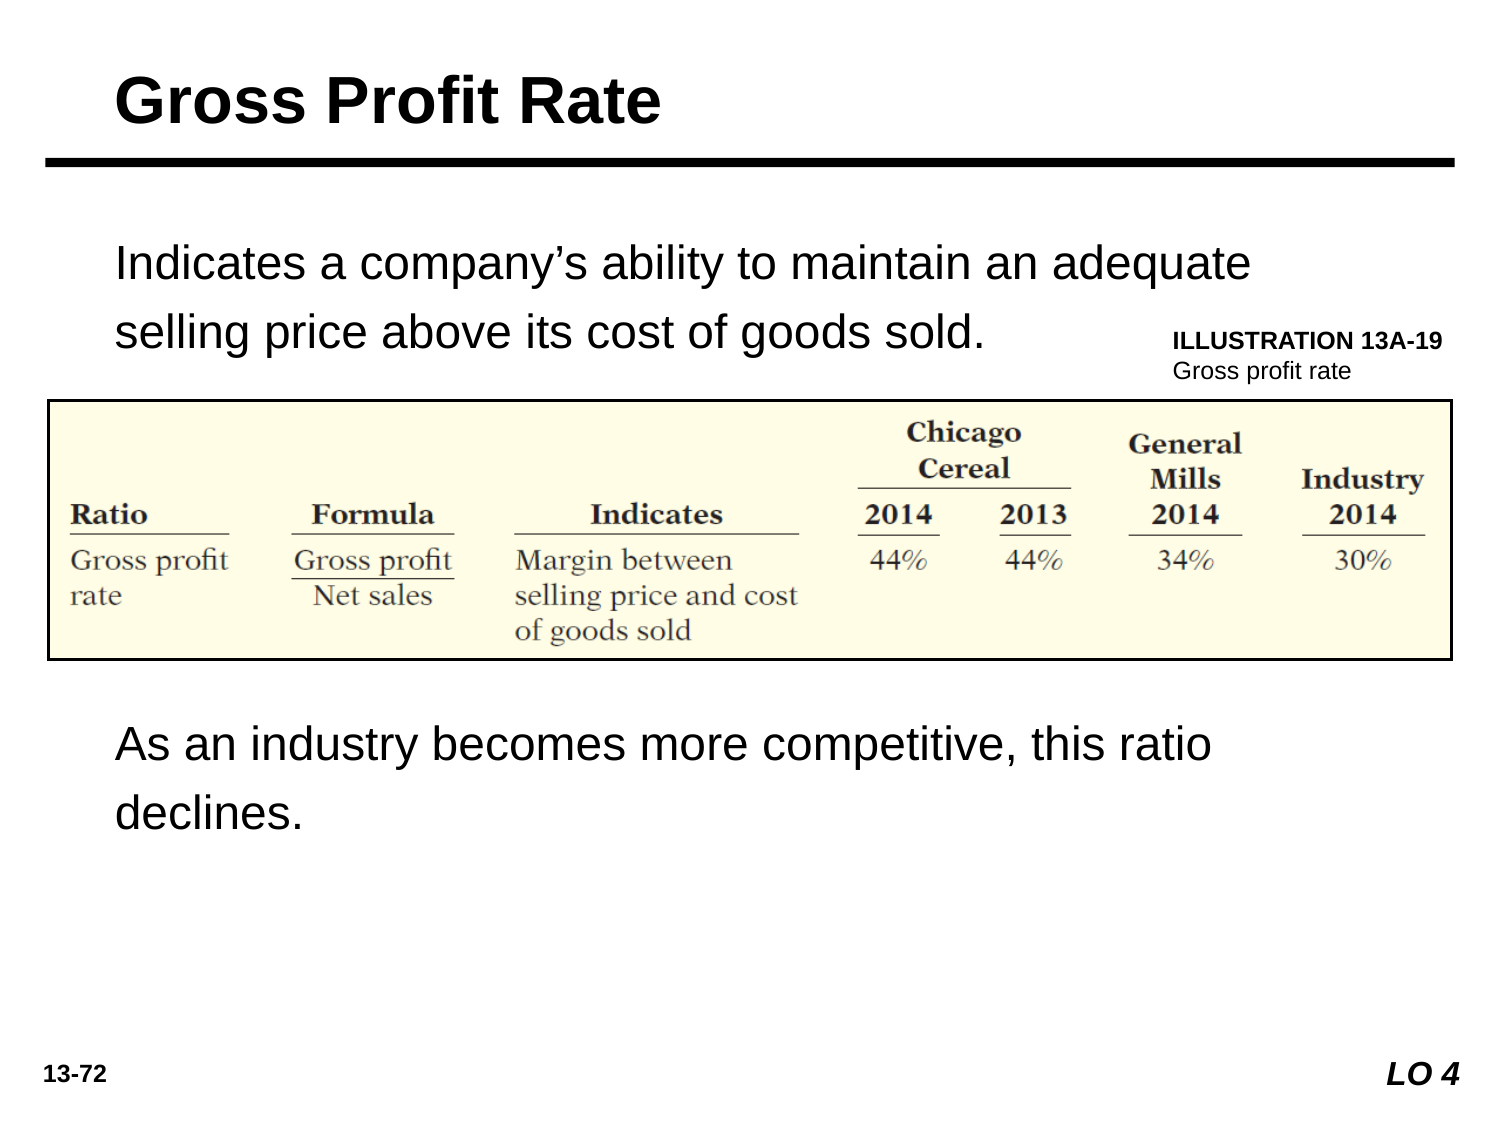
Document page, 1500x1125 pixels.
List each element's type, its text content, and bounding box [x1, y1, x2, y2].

text_box Indicates a company’s ability to maintain an adequate selling price above its cost of goods sold. [99, 212, 1363, 365]
picture [49, 401, 1451, 658]
text_box As an industry becomes more competitive, this ratio declines. [99, 694, 1413, 847]
text_box ILLUSTRATION 13A-19 Gross profit rate [1157, 316, 1471, 392]
text_box Gross Profit Rate [99, 50, 1438, 142]
text_box LO 4 [1337, 1044, 1475, 1100]
